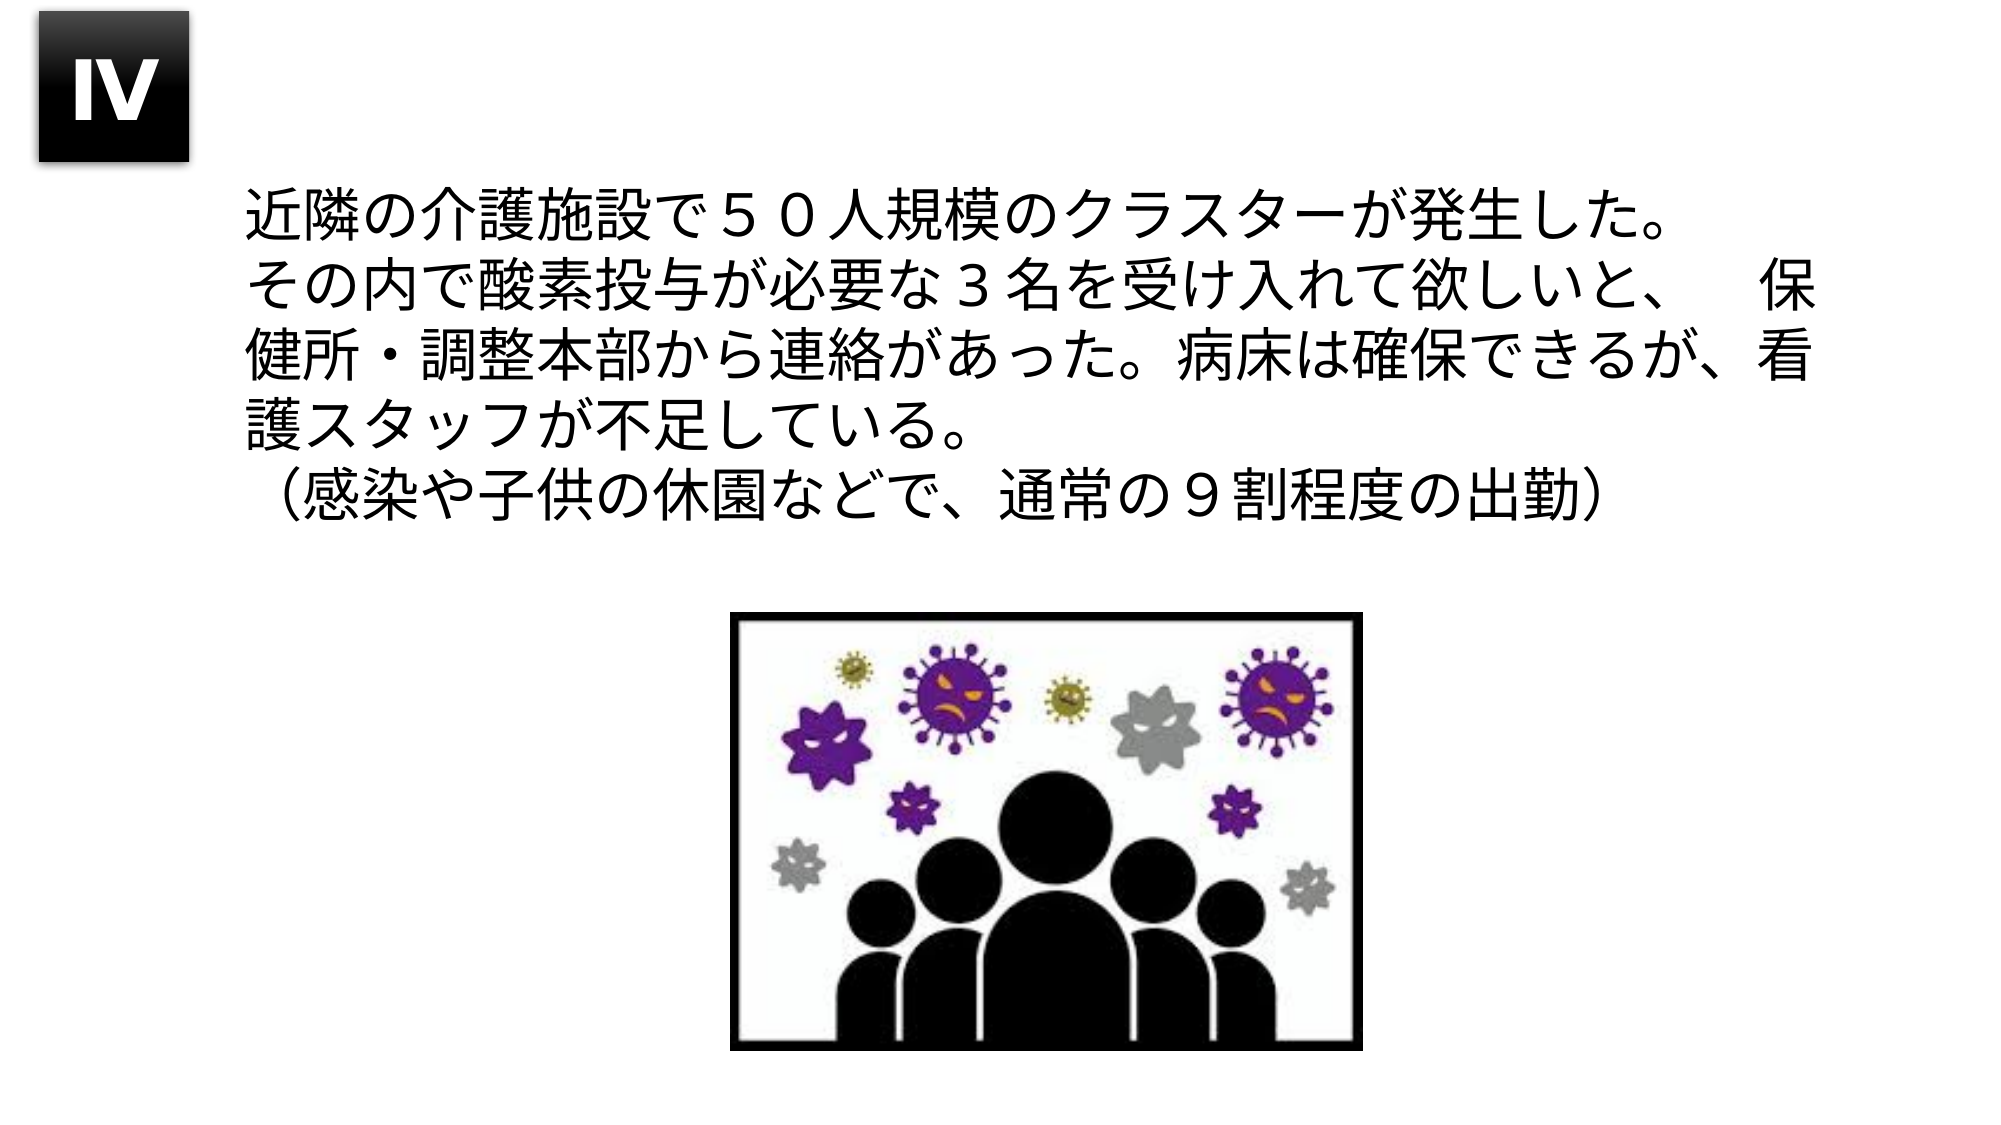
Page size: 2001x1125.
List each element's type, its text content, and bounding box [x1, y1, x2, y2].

picture [730, 612, 1363, 1051]
text_box Ⅳ [39, 11, 190, 162]
title 近隣の介護施設で５０人規模のクラスターが発生した。 その内で酸素投与が必要な3名を受け入れて欲しいと、 保健所・調整本部から連絡があった。病床は確保できるが、看護スタッフが不足している。 （感染や子供の休園などで、通常の９割程度の出勤） [229, 187, 1864, 589]
